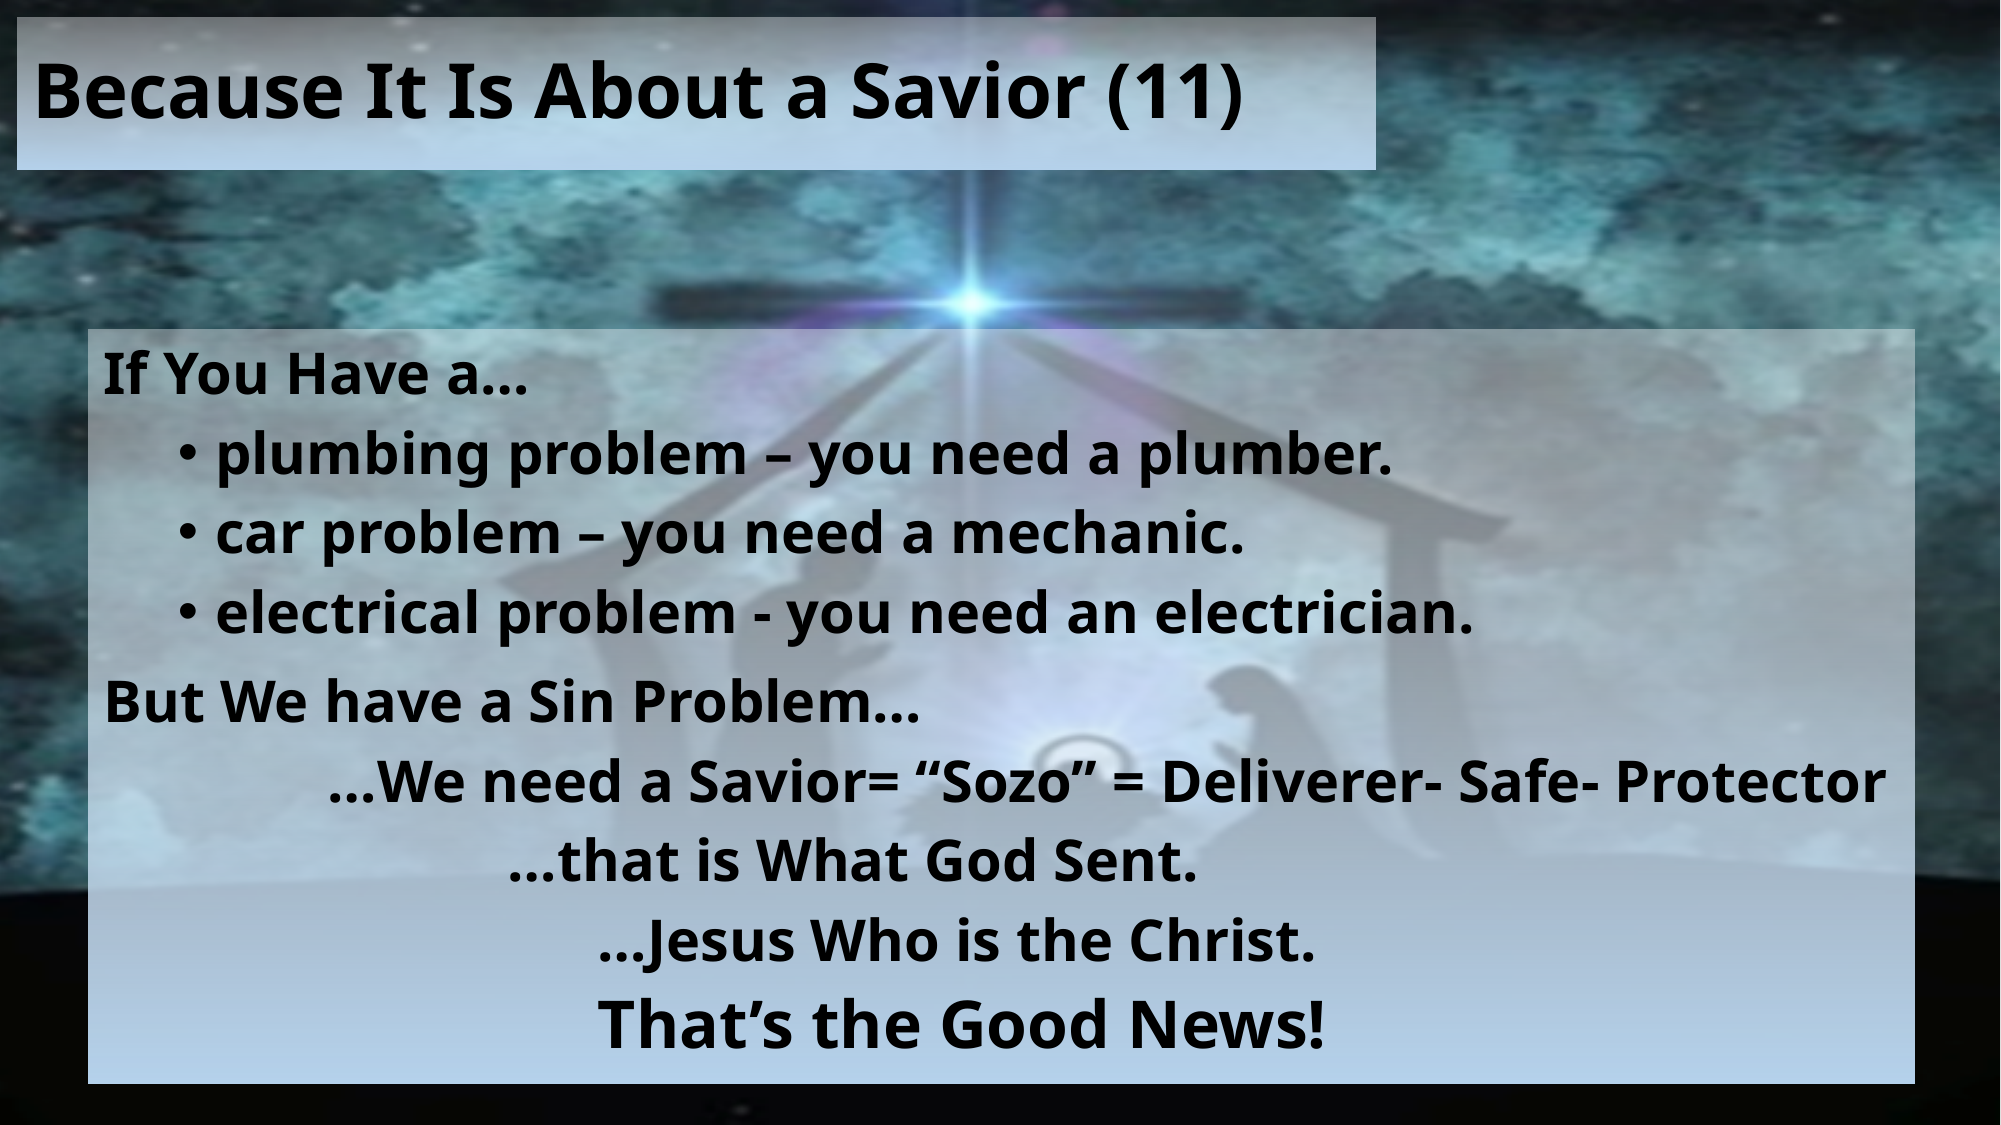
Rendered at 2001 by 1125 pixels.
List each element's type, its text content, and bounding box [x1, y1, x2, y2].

picture [0, 0, 2001, 1125]
list If You Have a… plumbing problem – you need a plumber. car problem – you need a mechanic. electrical problem - you need an electrician. But We have a Sin Problem… …We need a Savior= “Sozo” = Deliverer- Safe- Protector …that is What God Sent. …Jesus Who is the Christ. That’s the Good News! [88, 329, 1915, 1084]
title Because It Is About a Savior (11) [17, 17, 1376, 170]
